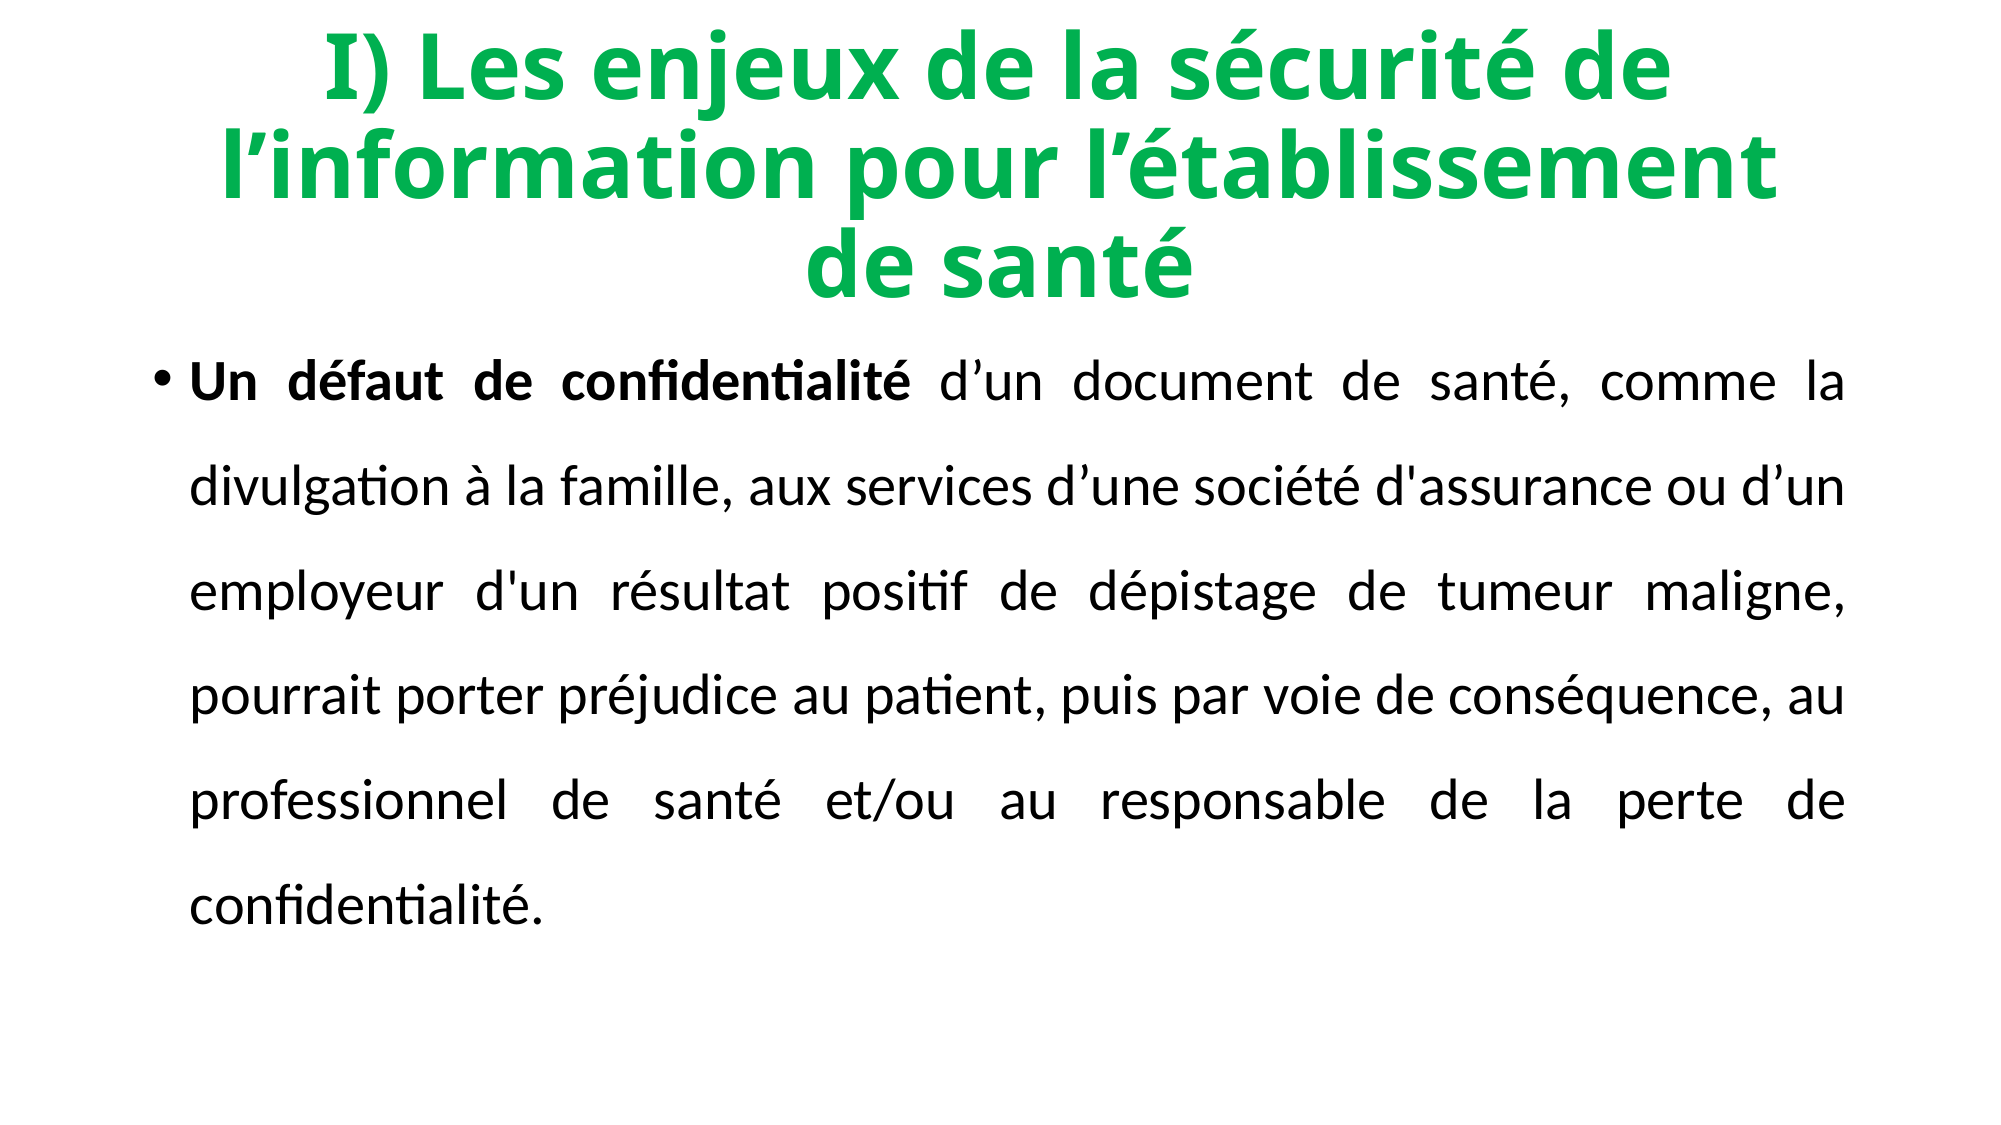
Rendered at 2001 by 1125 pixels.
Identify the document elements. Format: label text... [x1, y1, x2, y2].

title I) Les enjeux de la sécurité de l’information pour l’établissement de santé [137, 59, 1863, 278]
list Un défaut de confidentialité d’un document de santé, comme la divulgation à la famille, aux services d’une société d'assurance ou d’un employeur d'un résultat positif de dépistage de tumeur maligne, pourrait porter préjudice au patient, puis par voie de conséquence, au professionnel de santé et/ou au responsable de la perte de confidentialité. [137, 299, 1863, 1014]
